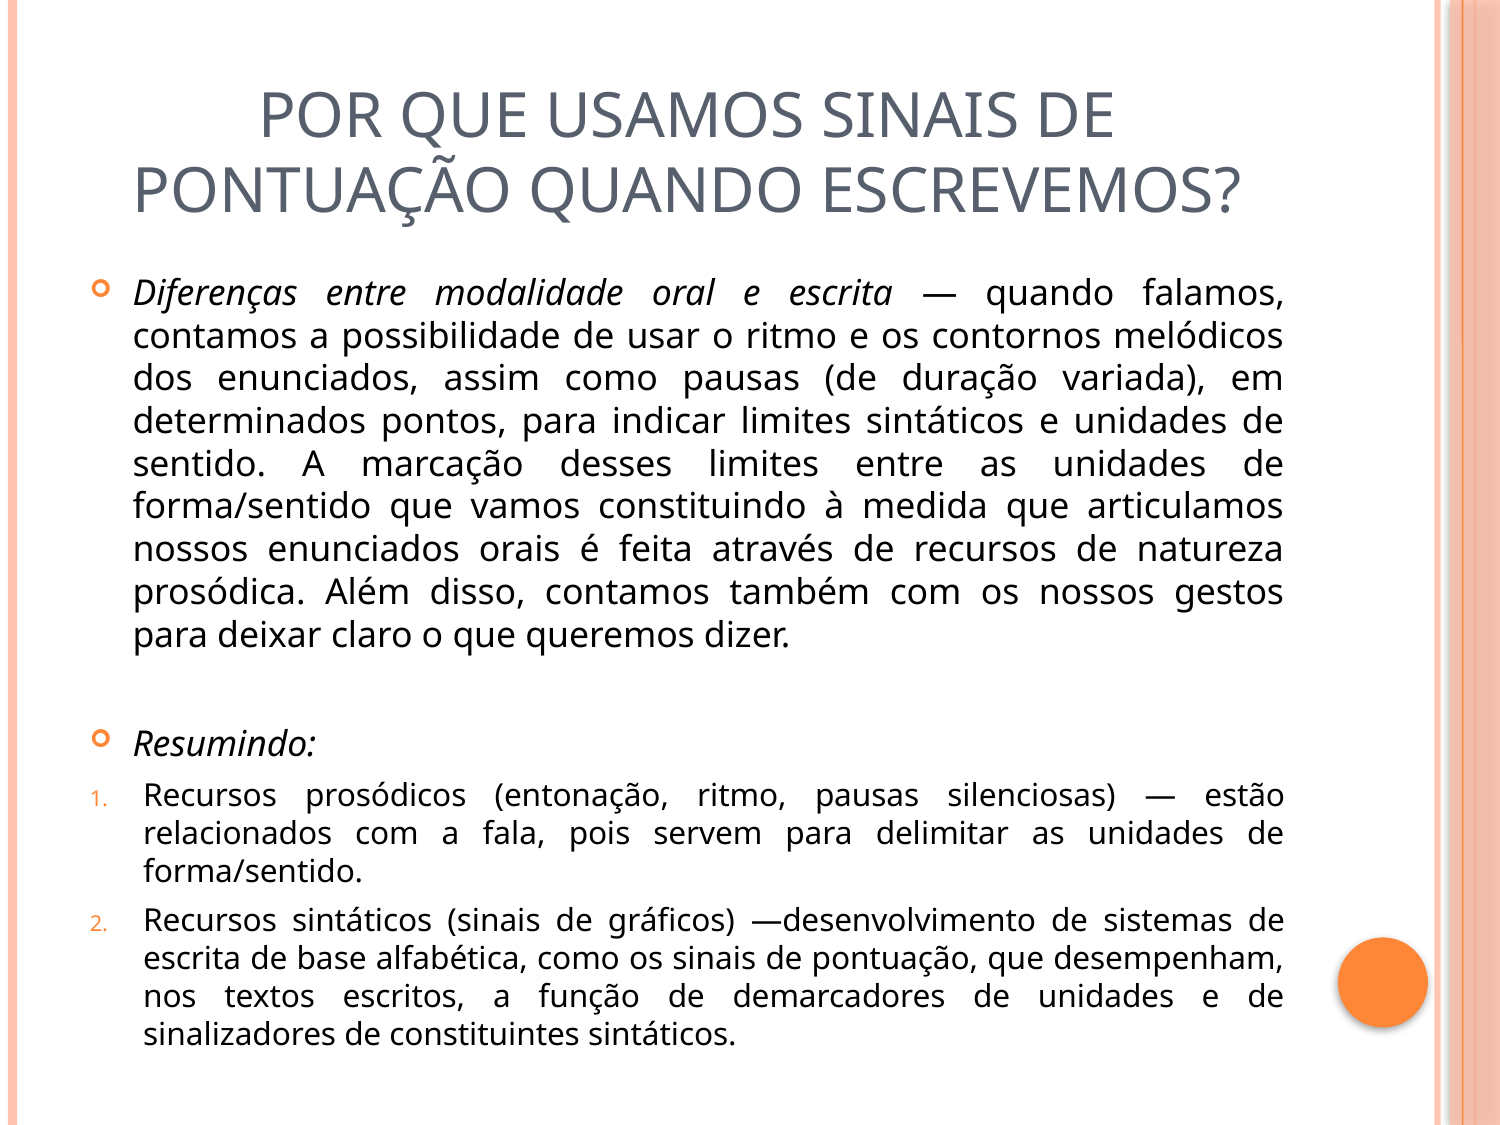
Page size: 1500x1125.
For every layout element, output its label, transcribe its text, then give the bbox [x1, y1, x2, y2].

list Diferenças entre modalidade oral e escrita — quando falamos, contamos a possibilidade de usar o ritmo e os contornos melódicos dos enunciados, assim como pausas (de duração variada), em determinados pontos, para indicar limites sintáticos e unidades de sentido. A marcação desses limites entre as unidades de forma/sentido que vamos constituindo à medida que articulamos nossos enunciados orais é feita através de recursos de natureza prosódica. Além disso, contamos também com os nossos gestos para deixar claro o que queremos dizer. Resumindo: Recursos prosódicos (entonação, ritmo, pausas silenciosas) — estão relacionados com a fala, pois servem para delimitar as unidades de forma/sentido. Recursos sintáticos (sinais de gráficos) —desenvolvimento de sistemas de escrita de base alfabética, como os sinais de pontuação, que desempenham, nos textos escritos, a função de demarcadores de unidades e de sinalizadores de constituintes sintáticos. [75, 262, 1300, 1062]
title Por que usamos sinais de pontuação quando escrevemos? [75, 45, 1300, 233]
